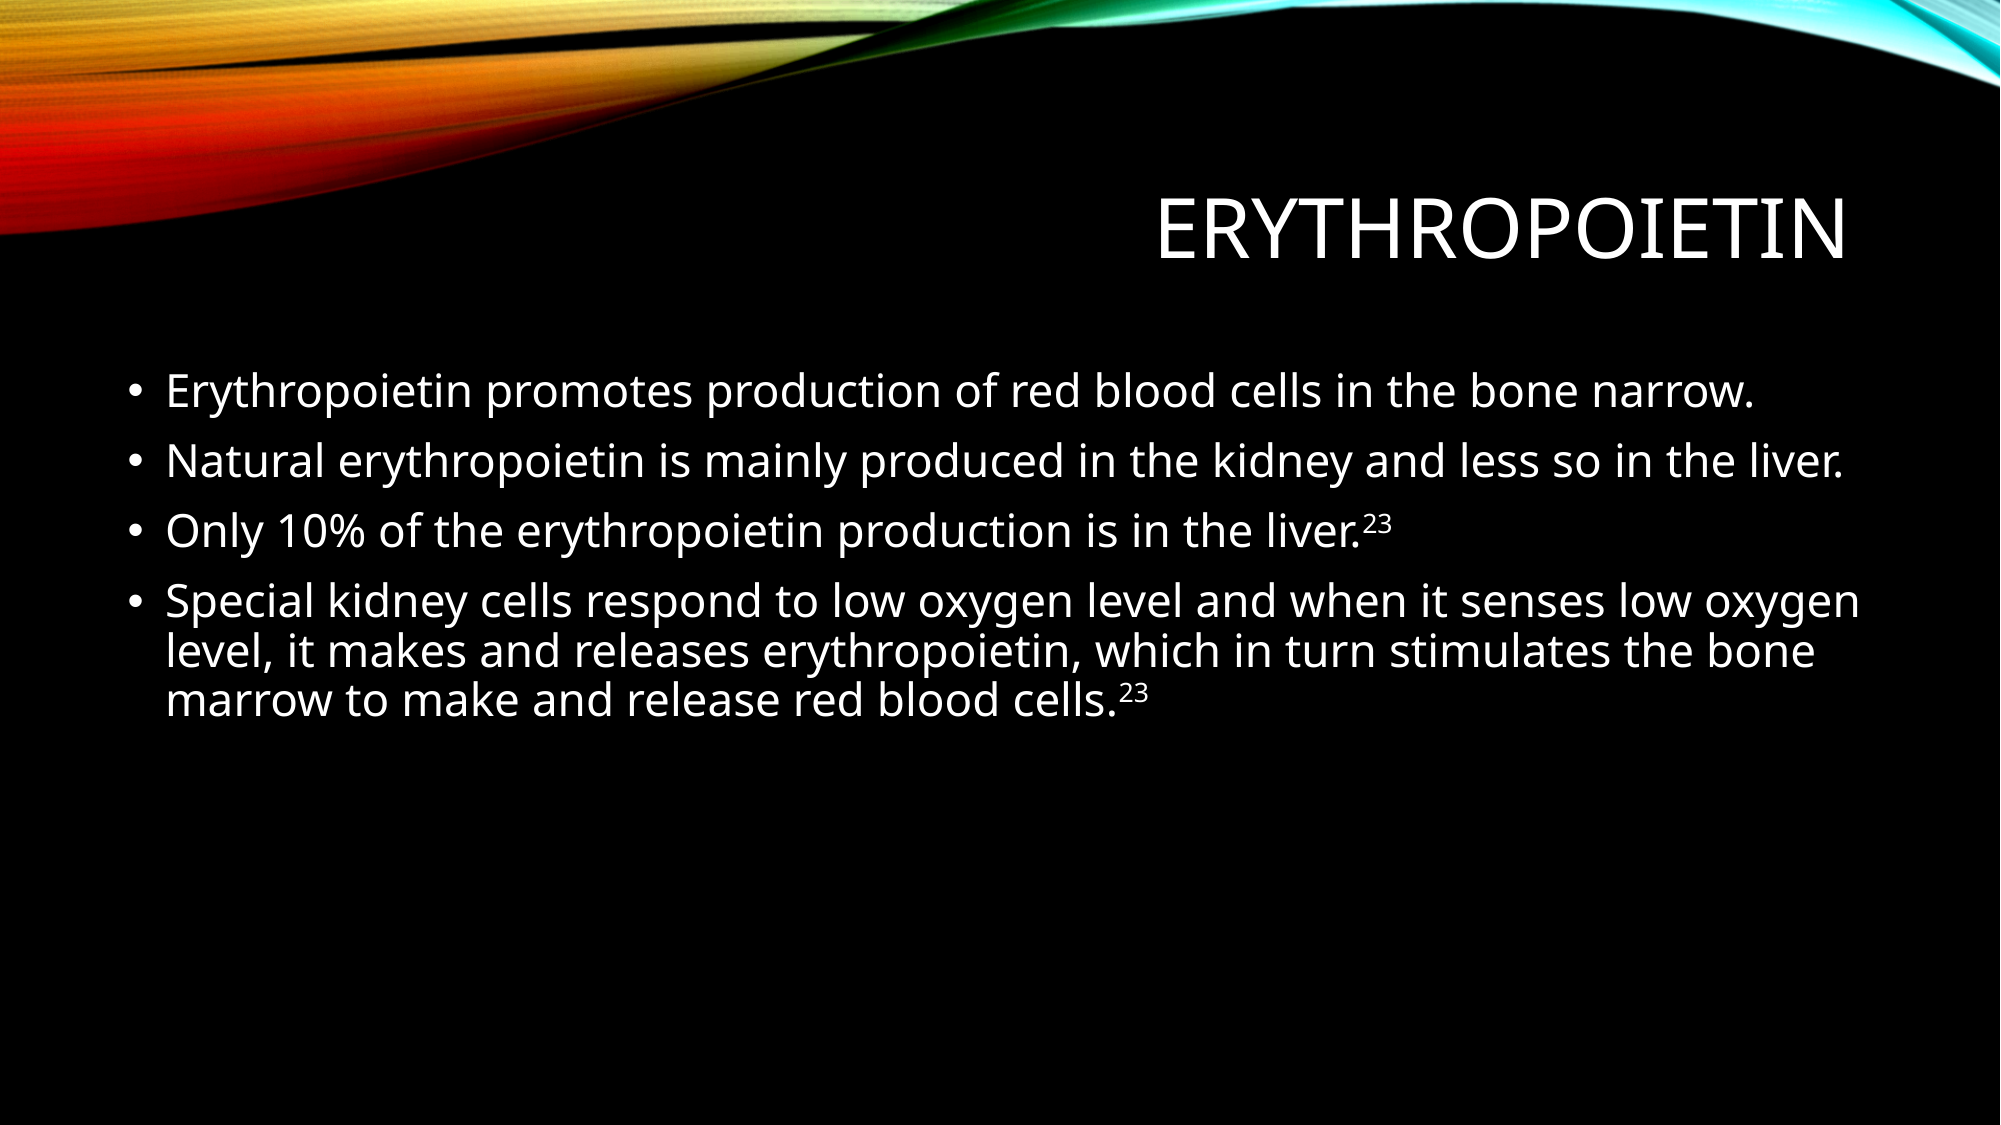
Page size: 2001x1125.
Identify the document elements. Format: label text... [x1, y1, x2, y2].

title Erythropoietin [474, 125, 1888, 338]
picture [0, 0, 2000, 237]
list Erythropoietin promotes production of red blood cells in the bone narrow. Natural erythropoietin is mainly produced in the kidney and less so in the liver. Only 10% of the erythropoietin production is in the liver.23 Special kidney cells respond to low oxygen level and when it senses low oxygen level, it makes and releases erythropoietin, which in turn stimulates the bone marrow to make and release red blood cells.23 [112, 360, 1888, 1021]
